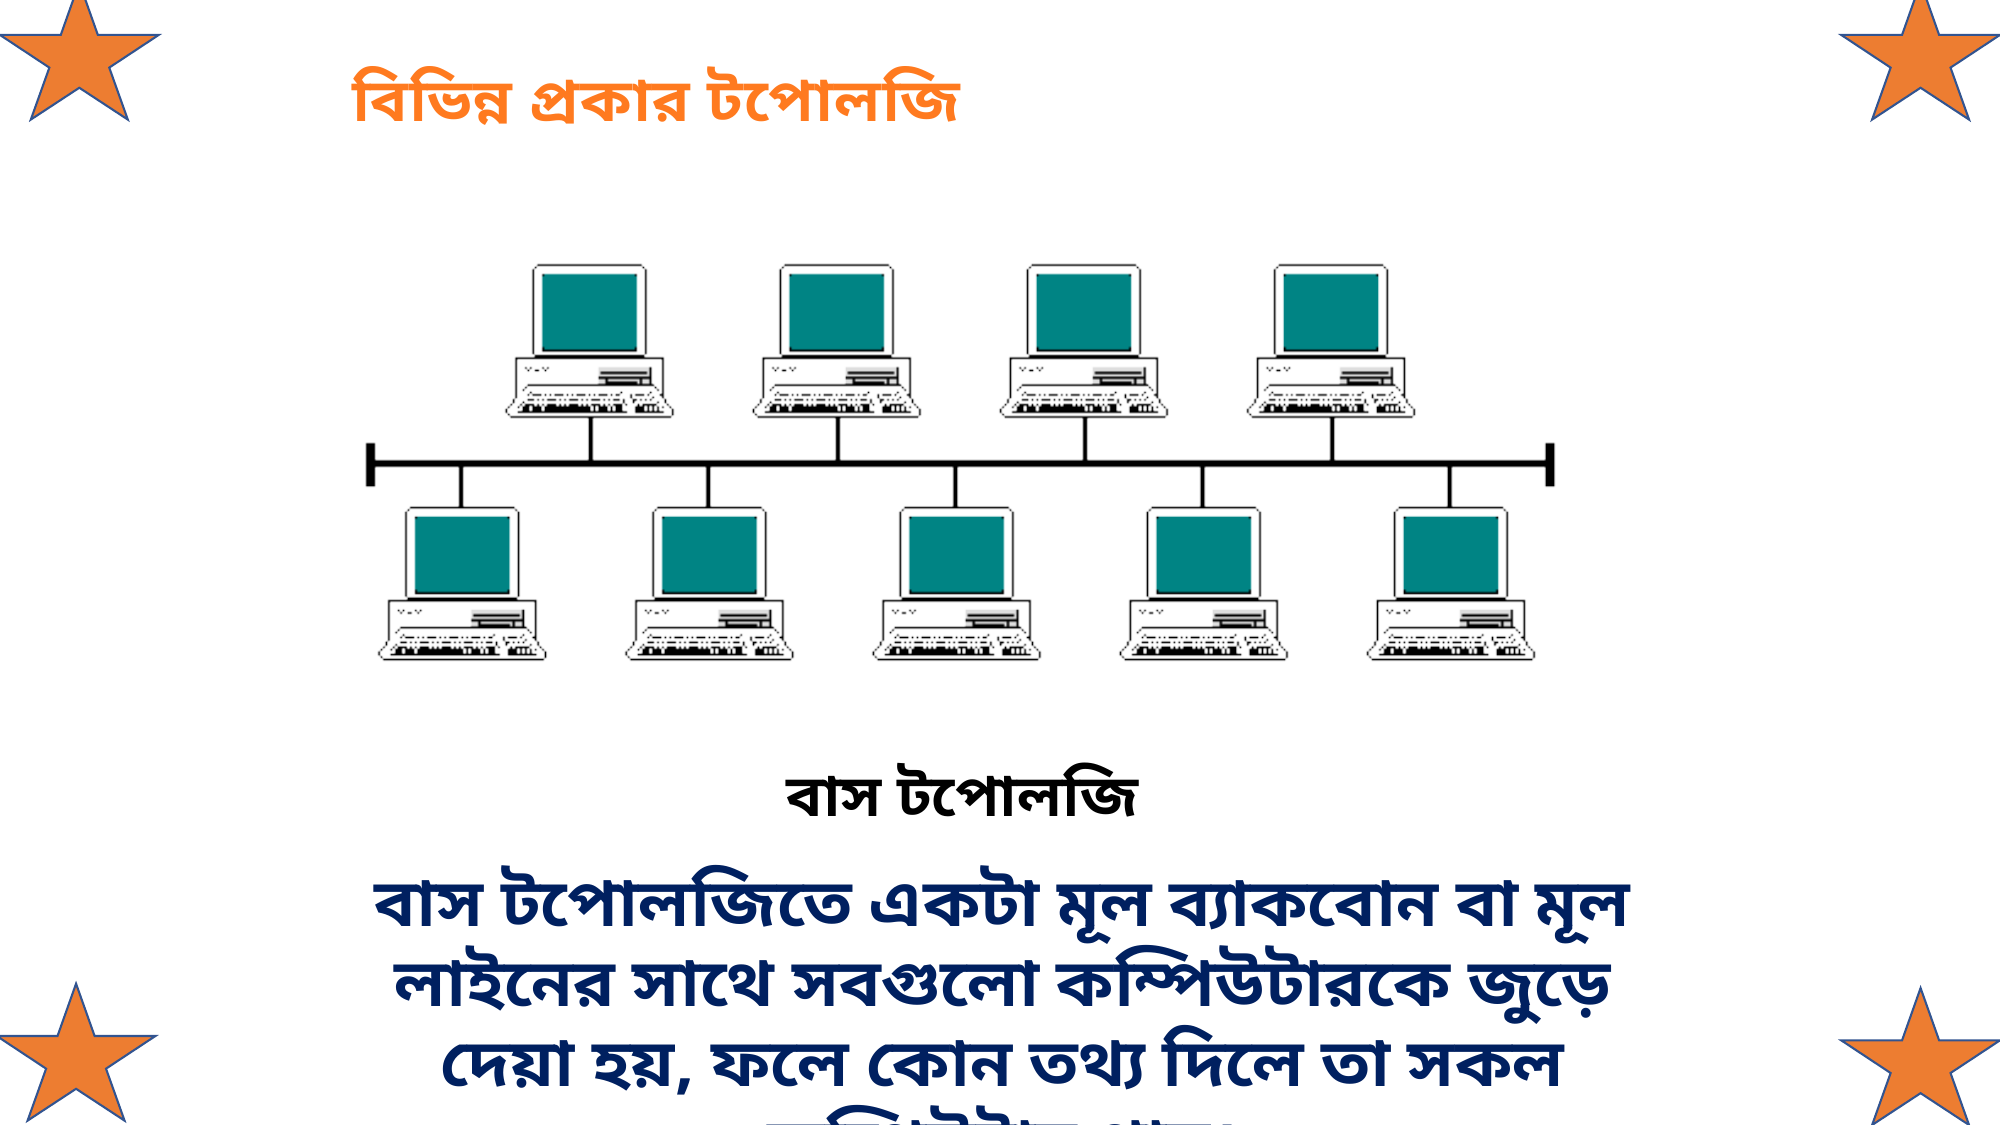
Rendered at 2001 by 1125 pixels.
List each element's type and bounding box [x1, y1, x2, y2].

text_box [0, 0, 2000, 1125]
